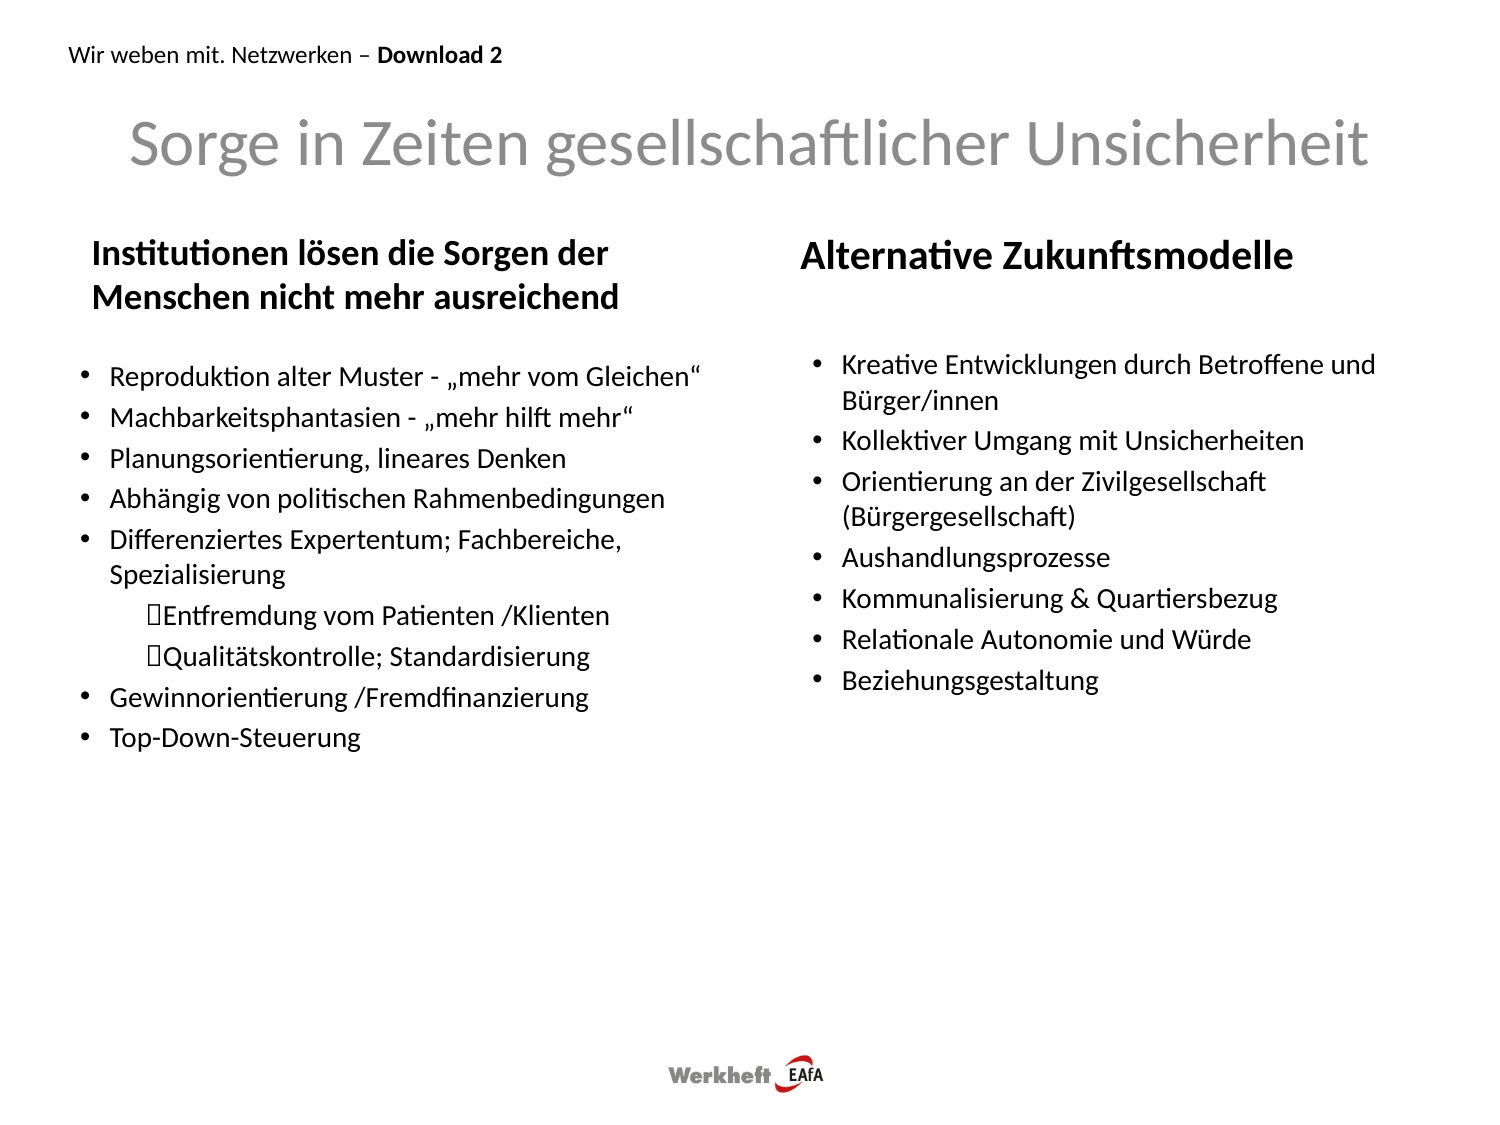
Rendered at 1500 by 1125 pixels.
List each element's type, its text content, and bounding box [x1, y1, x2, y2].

picture [620, 1023, 856, 1125]
list Institutionen lösen die Sorgen der Menschen nicht mehr ausreichend [76, 219, 740, 325]
title Sorge in Zeiten gesellschaftlicher Unsicherheit [75, 45, 1425, 233]
text_box Wir weben mit. Netzwerken – Download 2 [53, 30, 645, 76]
list Kreative Entwicklungen durch Betroffene und Bürger/innen Kollektiver Umgang mit Unsicherheiten Orientierung an der Zivilgesellschaft (Bürgergesellschaft) Aushandlungsprozesse Kommunalisierung & Quartiersbezug Relationale Autonomie und Würde Beziehungsgestaltung [797, 338, 1437, 987]
list Reproduktion alter Muster - „mehr vom Gleichen“ Machbarkeitsphantasien - „mehr hilft mehr“ Planungsorientierung, lineares Denken Abhängig von politischen Rahmenbedingungen Differenziertes Expertentum; Fachbereiche, Spezialisierung Entfremdung vom Patienten /Klienten Qualitätskontrolle; Standardisierung Gewinnorientierung /Fremdfinanzierung Top-Down-Steuerung [64, 349, 750, 999]
list Alternative Zukunftsmodelle [785, 219, 1425, 325]
